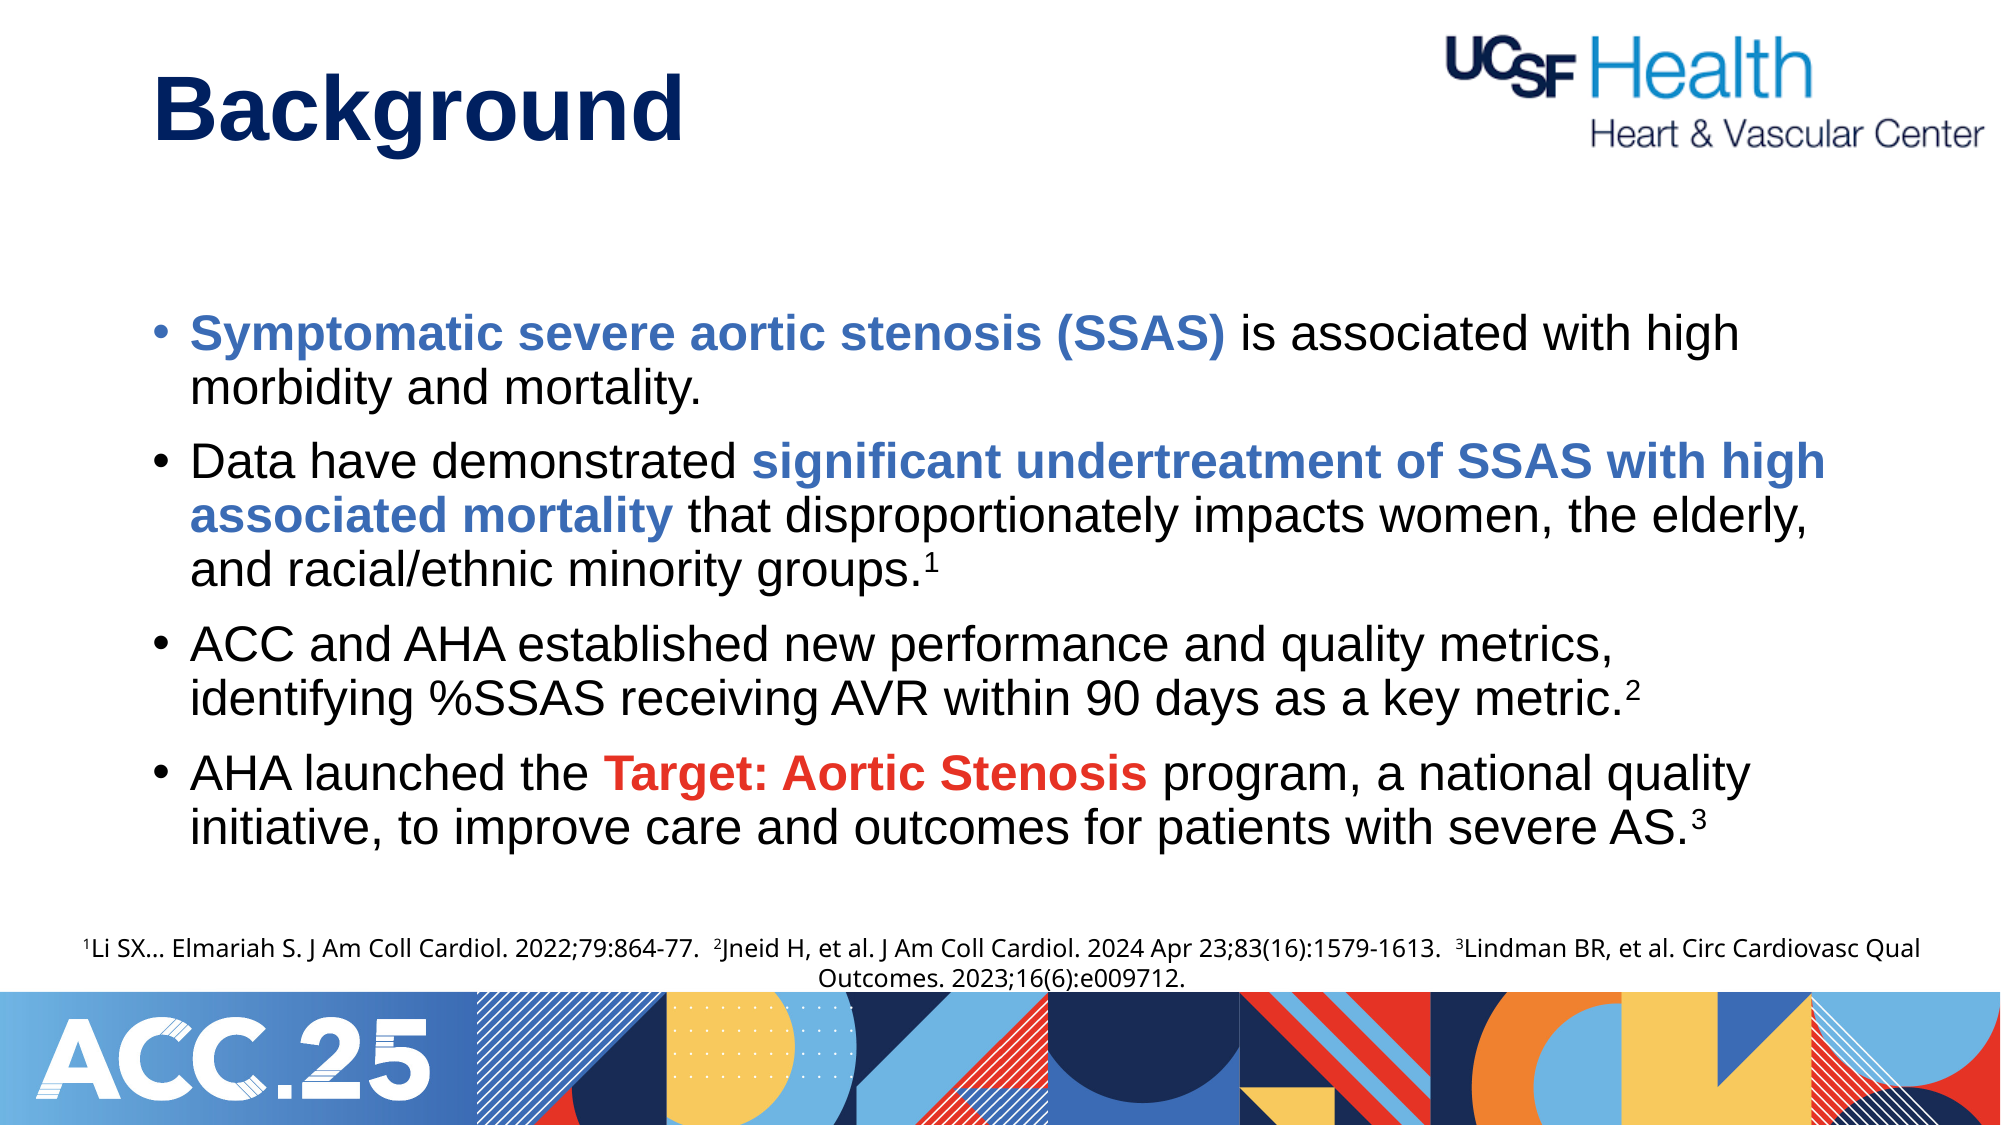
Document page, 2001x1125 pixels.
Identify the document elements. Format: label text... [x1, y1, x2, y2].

picture [0, 0, 2001, 1125]
list Symptomatic severe aortic stenosis (SSAS) is associated with high morbidity and mortality. Data have demonstrated significant undertreatment of SSAS with high associated mortality that disproportionately impacts women, the elderly, and racial/ethnic minority groups.1 ACC and AHA established new performance and quality metrics, identifying %SSAS receiving AVR within 90 days as a key metric.2 AHA launched the Target: Aortic Stenosis program, a national quality initiative, to improve care and outcomes for patients with severe AS.3 [137, 299, 1863, 947]
list Symptomatic severe aortic stenosis (SSAS) is associated with high morbidity and mortality. Data have demonstrated significant undertreatment of SSAS with high associated mortality that disproportionately impacts women, the elderly, and racial/ethnic minority groups.1 ACC and AHA established new performance and quality metrics, identifying %SSAS receiving AVR within 90 days as a key metric.2 AHA launched the Target: Aortic Stenosis program, a national quality initiative, to improve care and outcomes for patients with severe AS.3 [137, 1007, 1863, 1014]
title Background [137, 2, 1863, 220]
footer 1Li SX… Elmariah S. J Am Coll Cardiol. 2022;79:864-77. 2Jneid H, et al. J Am Coll Cardiol. 2024 Apr 23;83(16):1579-1613. 3Lindman BR, et al. Circ Cardiovasc Qual Outcomes. 2023;16(6):e009712. [34, 947, 1970, 1007]
